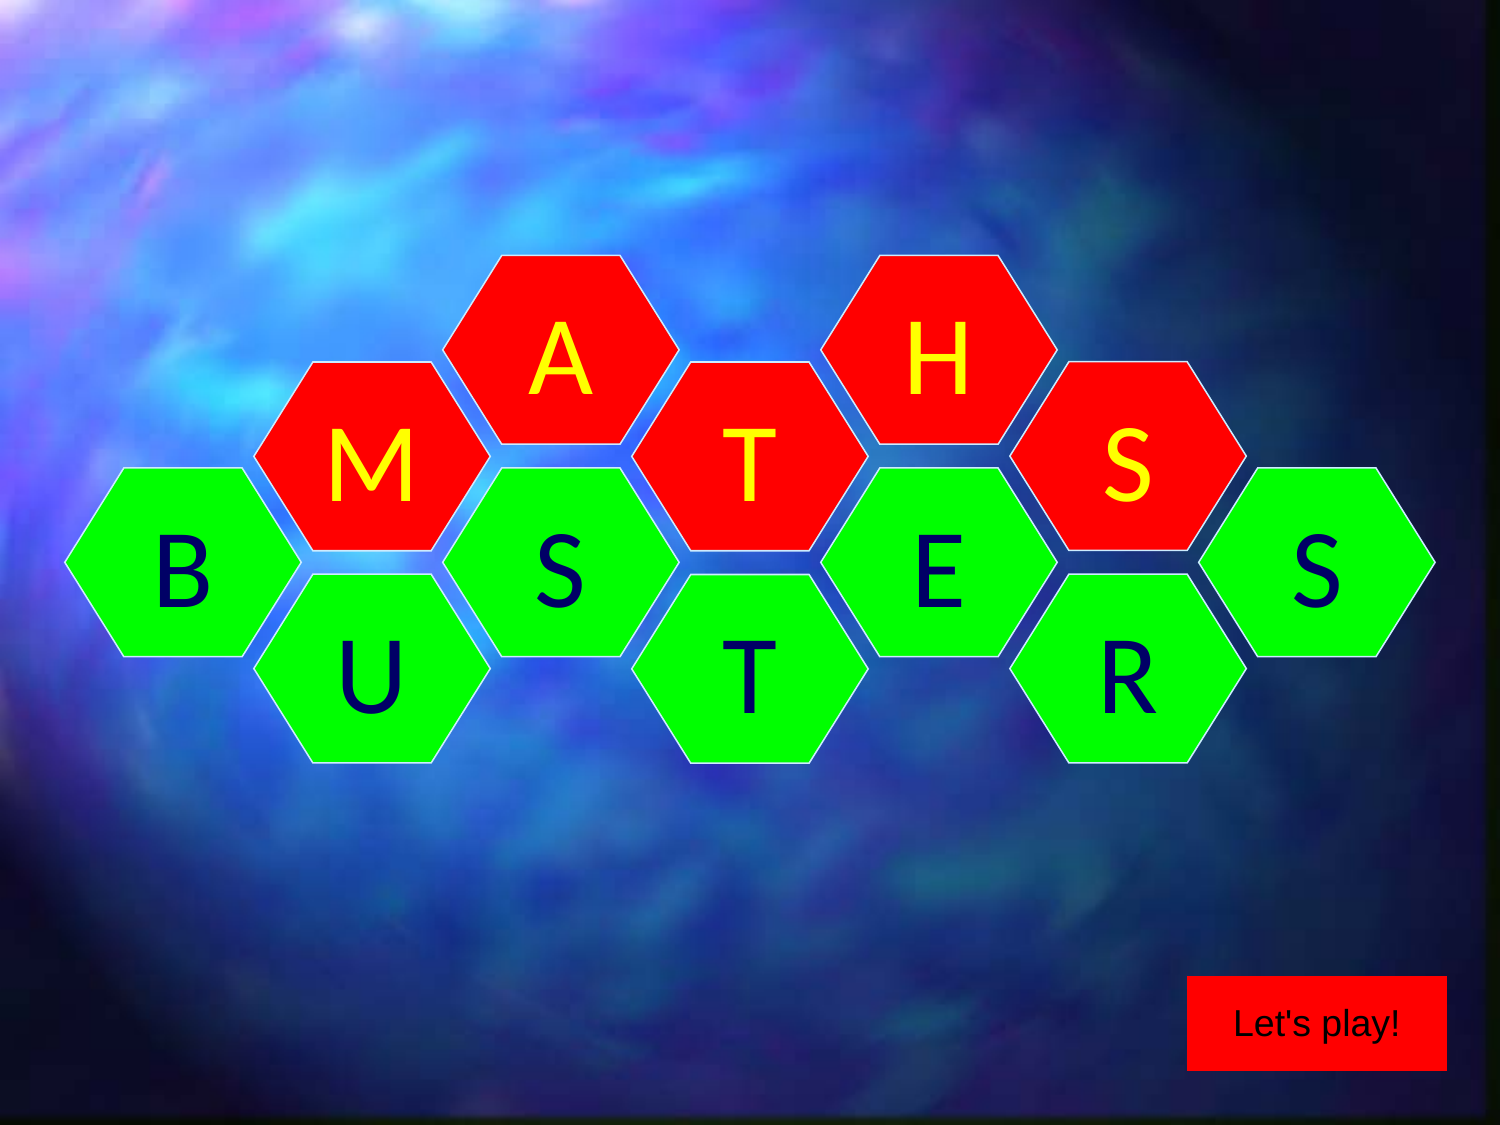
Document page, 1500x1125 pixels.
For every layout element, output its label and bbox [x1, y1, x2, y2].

picture [0, 0, 1500, 1125]
text_box [64, 255, 1436, 764]
